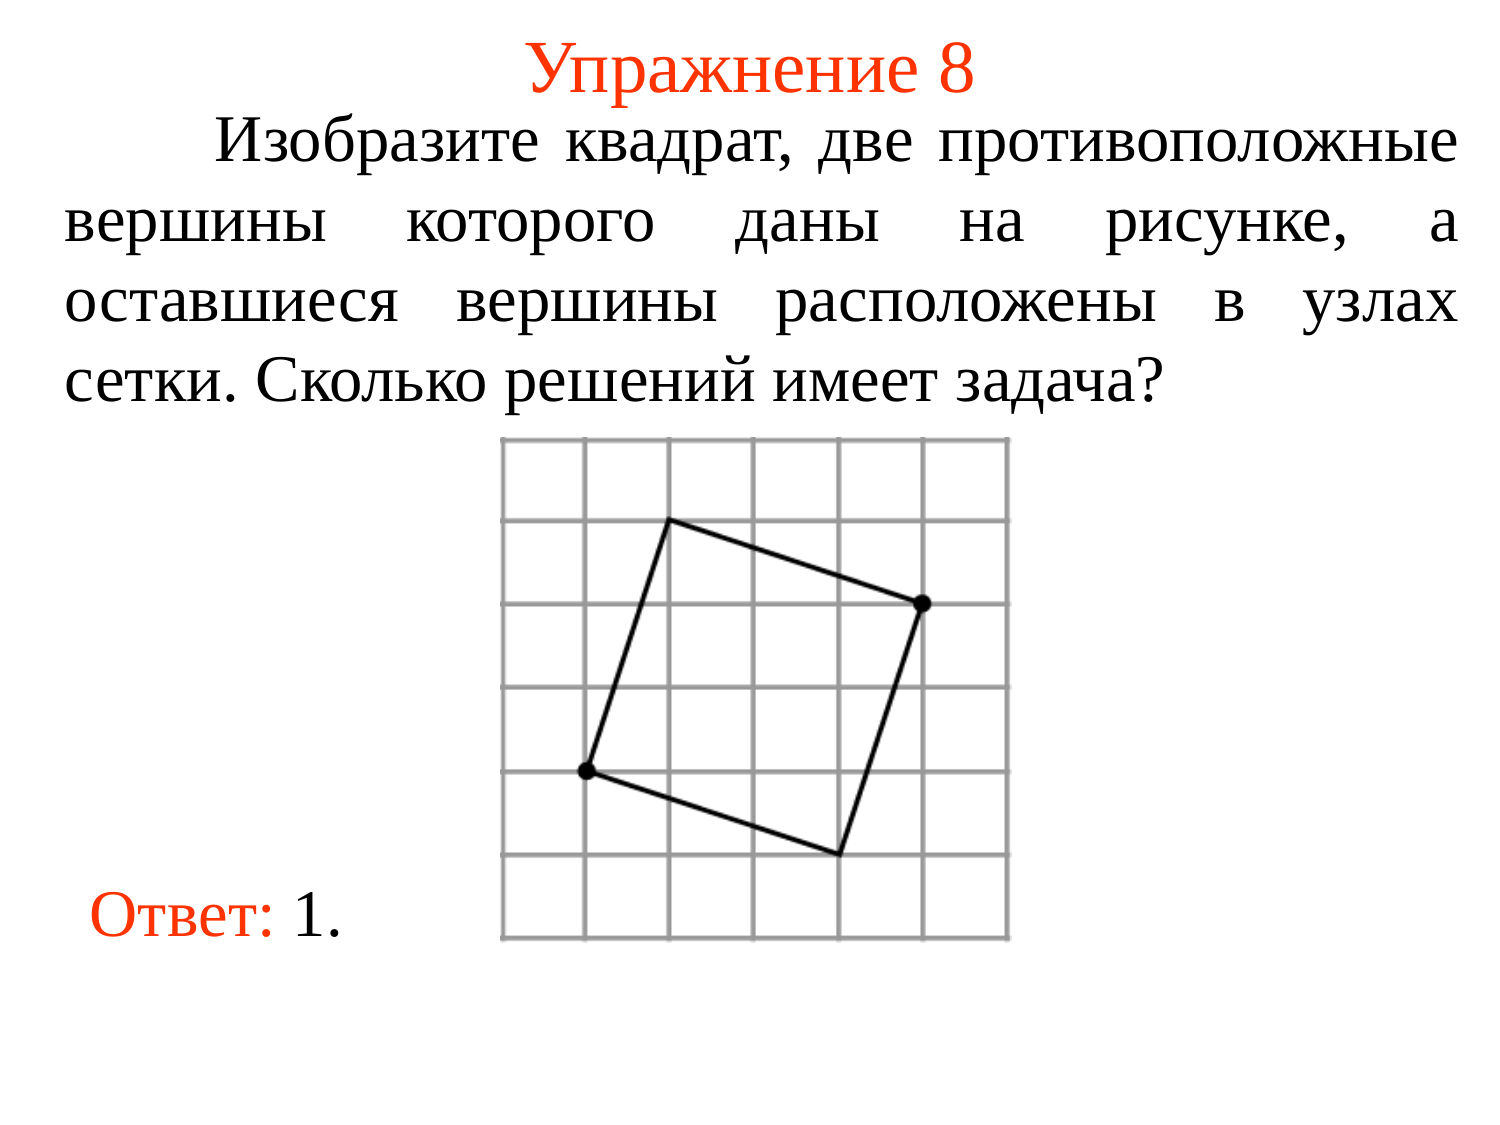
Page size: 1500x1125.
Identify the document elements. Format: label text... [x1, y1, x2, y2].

title Упражнение 8 [112, 24, 1388, 87]
text_box Изобразите квадрат, две противоположные вершины которого даны на рисунке, а оставшиеся вершины расположены в узлах сетки. Сколько решений имеет задача? [49, 87, 1475, 423]
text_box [74, 437, 1012, 958]
